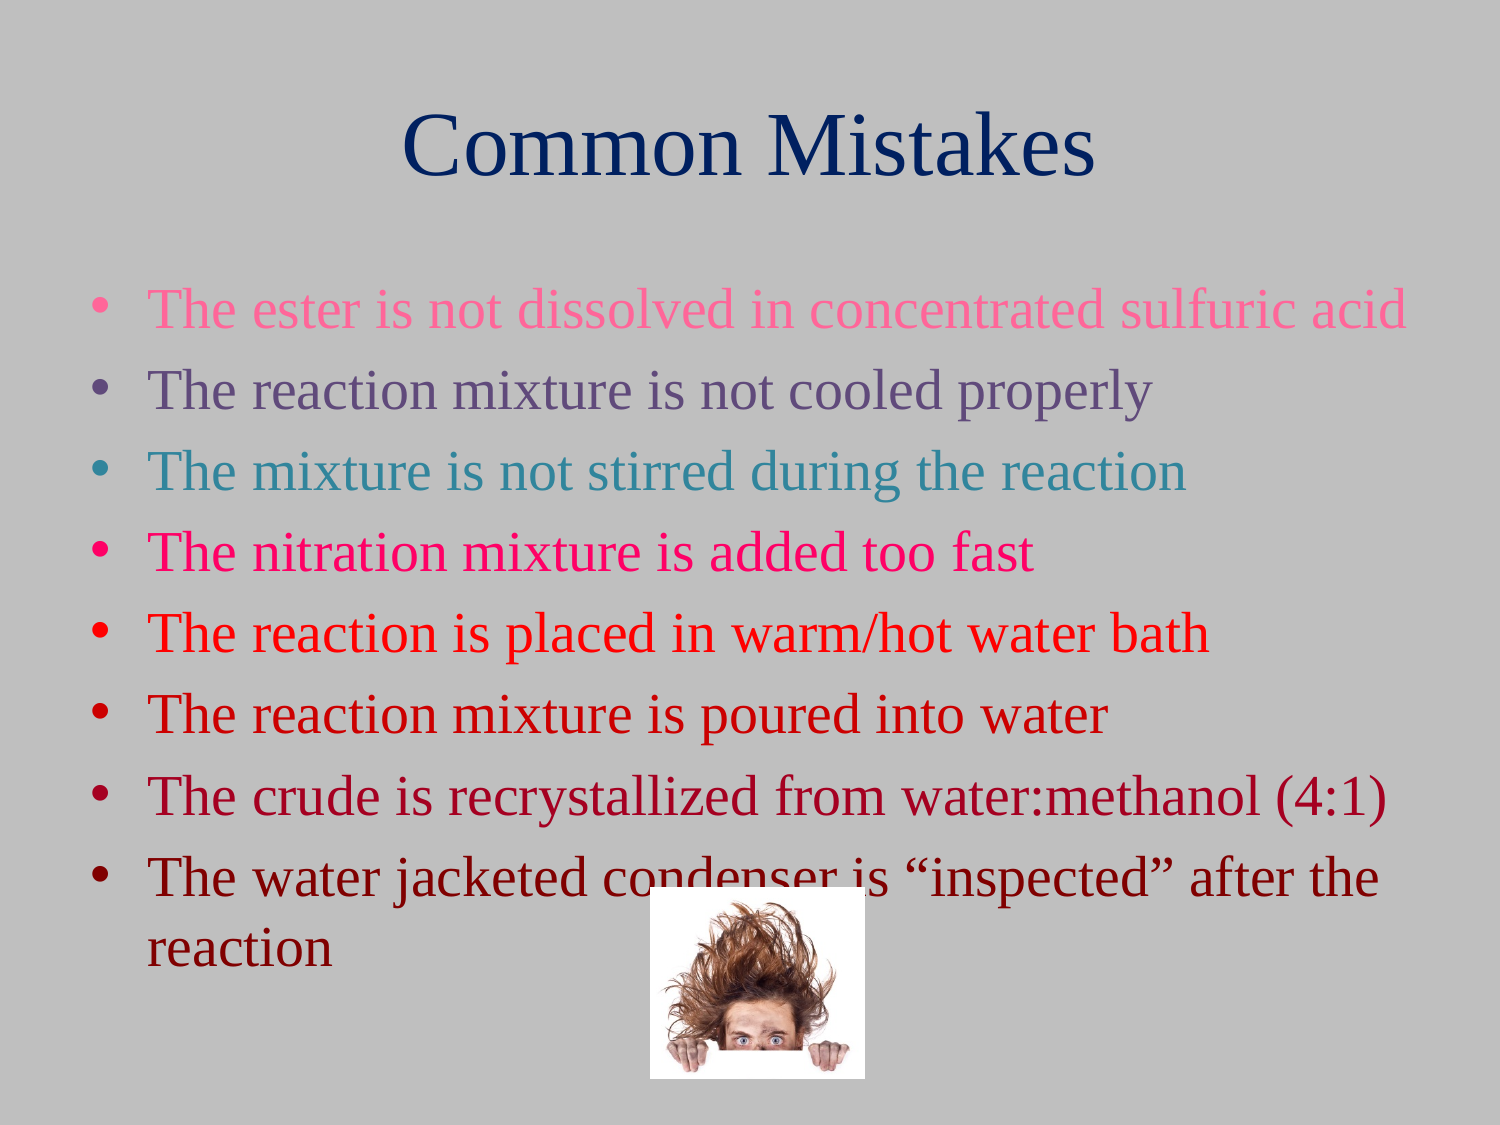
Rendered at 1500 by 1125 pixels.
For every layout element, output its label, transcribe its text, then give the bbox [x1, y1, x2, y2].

list The ester is not dissolved in concentrated sulfuric acid The reaction mixture is not cooled properly The mixture is not stirred during the reaction The nitration mixture is added too fast The reaction is placed in warm/hot water bath The reaction mixture is poured into water The crude is recrystallized from water:methanol (4:1) The water jacketed condenser is “inspected” after the reaction [75, 262, 1425, 1005]
title Common Mistakes [75, 45, 1425, 233]
picture [649, 887, 865, 1079]
